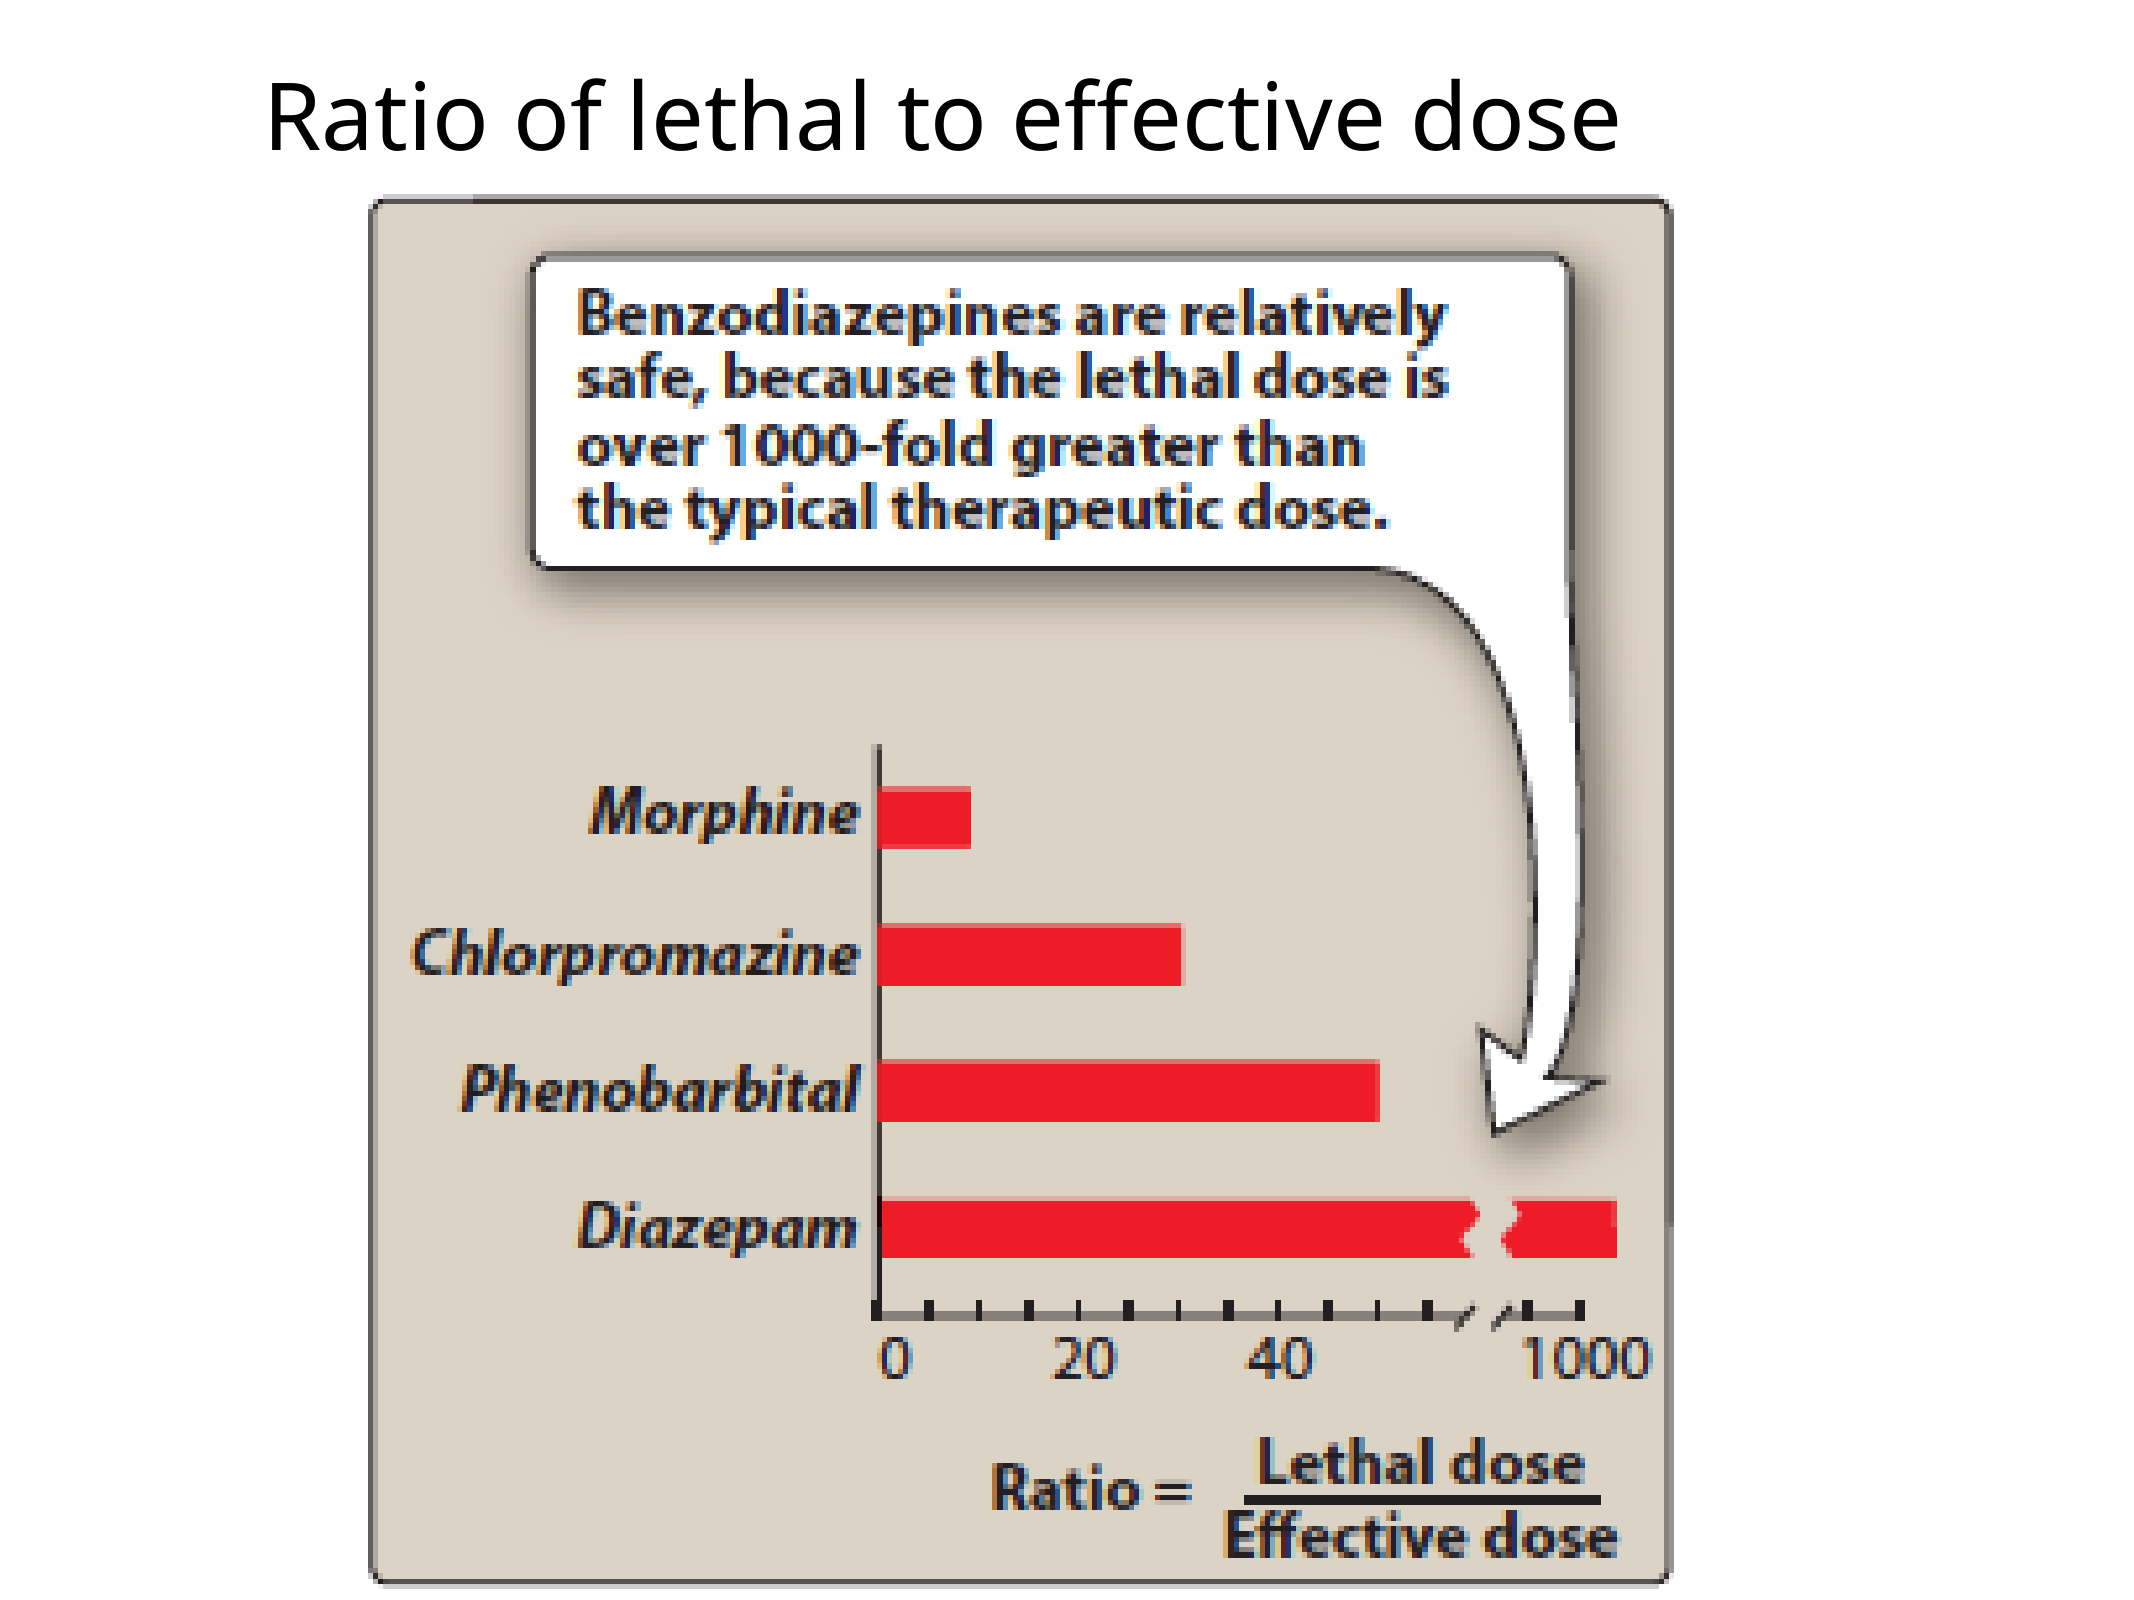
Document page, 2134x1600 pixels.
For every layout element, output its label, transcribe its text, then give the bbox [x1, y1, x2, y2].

title Ratio of lethal to effective dose [84, 0, 1803, 304]
picture [363, 194, 1681, 1600]
